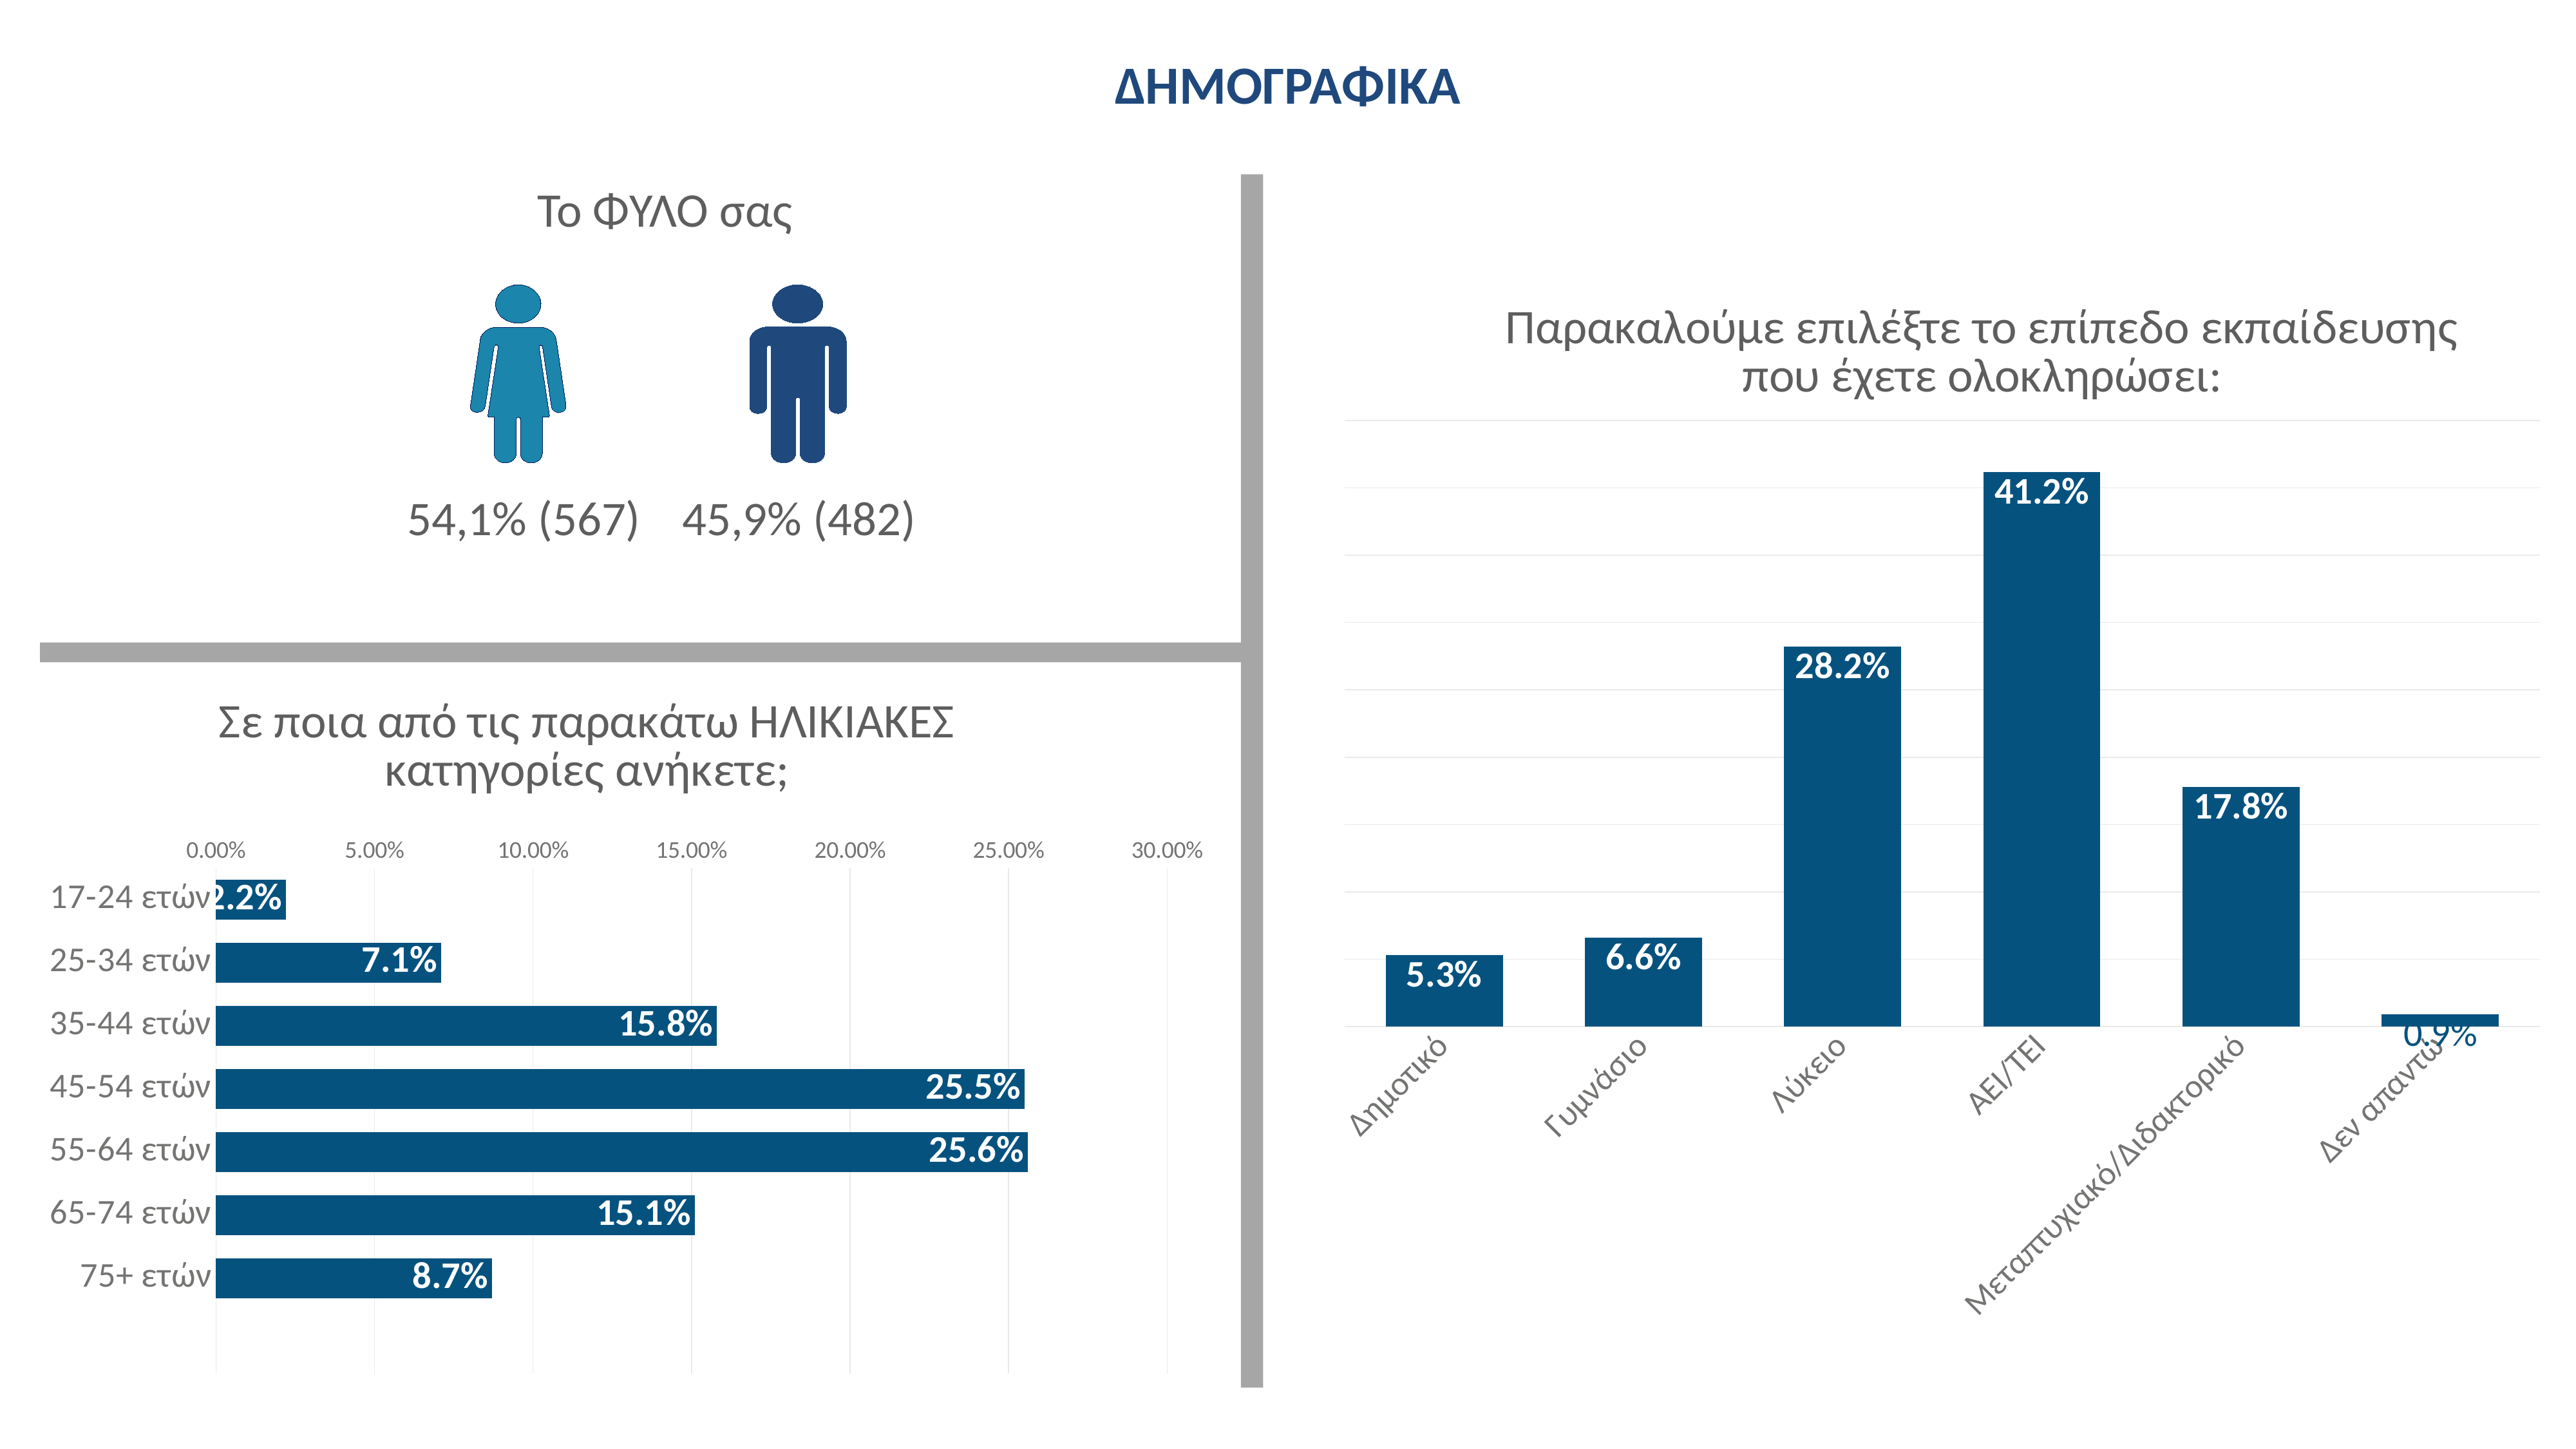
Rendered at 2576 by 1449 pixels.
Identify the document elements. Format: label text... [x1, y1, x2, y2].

chart [26, 681, 1227, 1388]
chart [1273, 292, 2541, 1371]
title ΔΗΜΟΓΡΑΦΙΚΑ [605, 30, 1971, 144]
text_box 54,1% (567) [397, 482, 650, 550]
text_box [39, 642, 1240, 663]
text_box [750, 285, 847, 463]
text_box Το ΦΥΛΟ σας [478, 174, 851, 242]
text_box 45,9% (482) [672, 482, 925, 550]
text_box [1240, 174, 1264, 1388]
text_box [469, 285, 567, 463]
